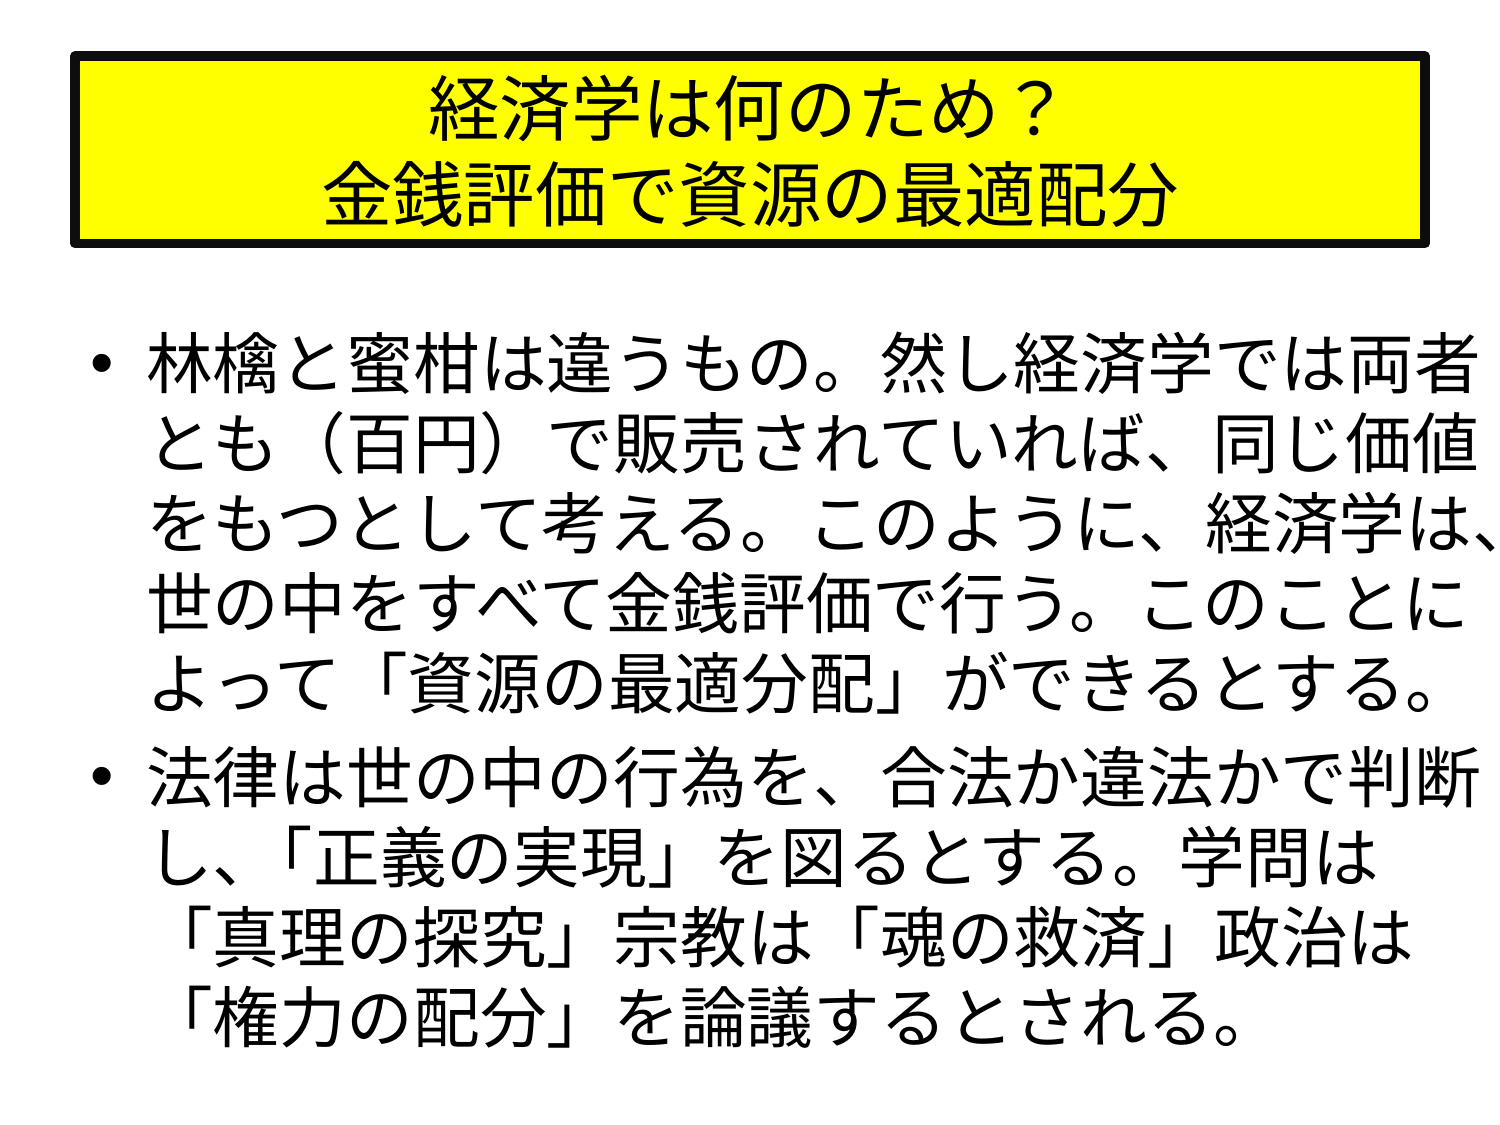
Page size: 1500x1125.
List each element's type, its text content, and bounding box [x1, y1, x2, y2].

title 経済学は何のため？ 金銭評価で資源の最適配分 [75, 56, 1425, 244]
list 林檎と蜜柑は違うもの。然し経済学では両者とも（百円）で販売されていれば、同じ価値をもつとして考える。このように、経済学は、世の中をすべて金銭評価で行う。このことによって「資源の最適分配」ができるとする。 法律は世の中の行為を、合法か違法かで判断し、｢正義の実現」を図るとする。学問は「真理の探究」宗教は「魂の救済」政治は「権力の配分」を論議するとされる。 [75, 314, 1500, 1094]
